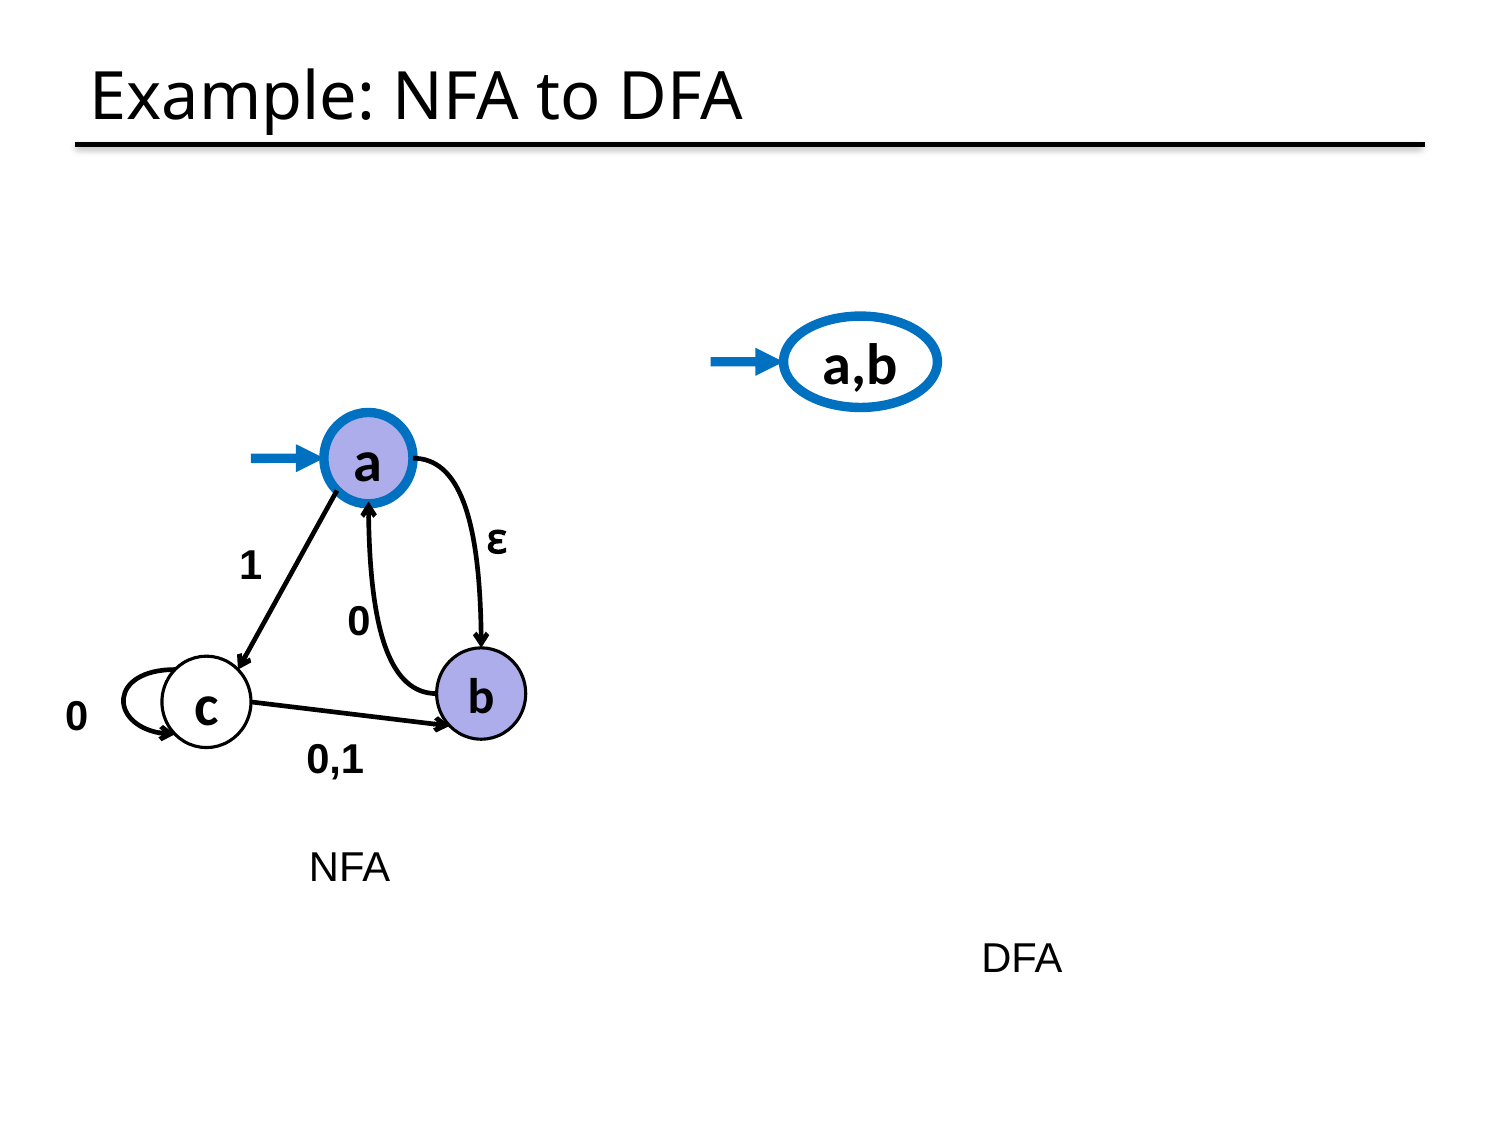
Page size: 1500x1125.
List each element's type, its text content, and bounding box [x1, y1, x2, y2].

text_box a,b [781, 313, 940, 410]
text_box NFA [294, 832, 406, 897]
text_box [49, 412, 527, 791]
text_box DFA [966, 923, 1078, 989]
title Example: NFA to DFA [75, 45, 1425, 145]
